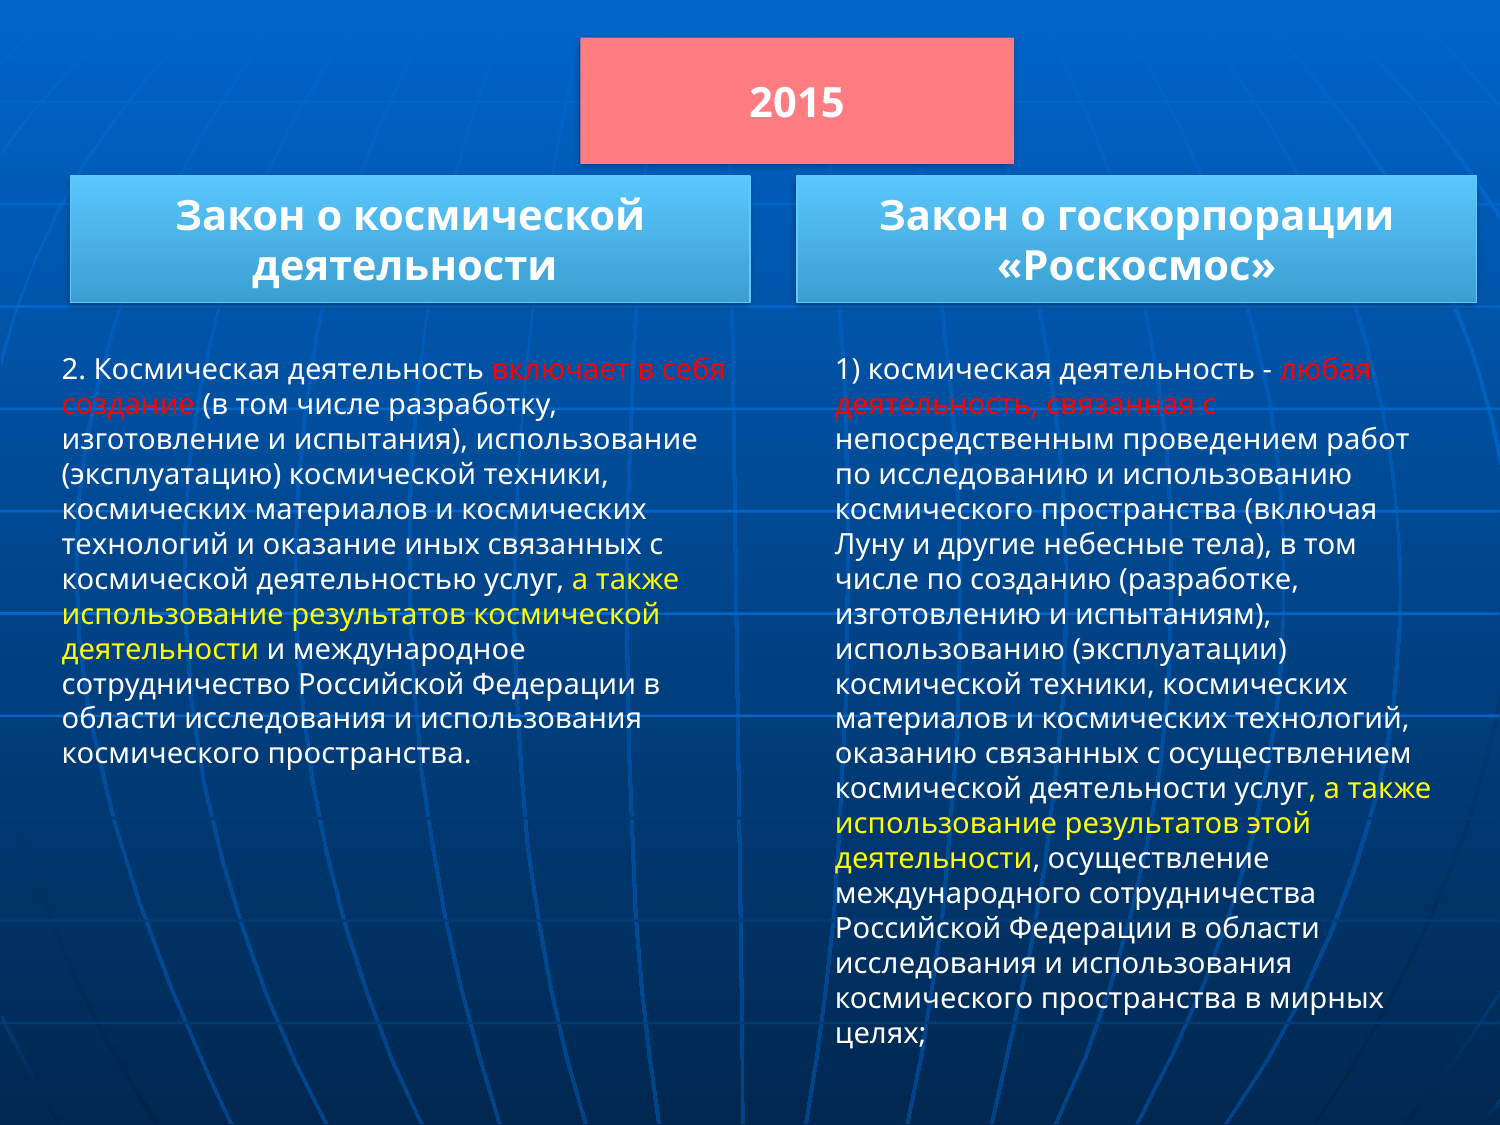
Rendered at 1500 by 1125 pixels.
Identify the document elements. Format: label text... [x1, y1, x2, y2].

text_box 2015 [580, 37, 1014, 164]
text_box Закон о космической деятельности [70, 175, 751, 303]
text_box 1) космическая деятельность - любая деятельность, связанная с непосредственным проведением работ по исследованию и использованию космического пространства (включая Луну и другие небесные тела), в том числе по созданию (разработке, изготовлению и испытаниям), использованию (эксплуатации) космической техники, космических материалов и космических технологий, оказанию связанных с осуществлением космической деятельности услуг, а также использование результатов этой деятельности, осуществление международного сотрудничества Российской Федерации в области исследования и использования космического пространства в мирных целях; [820, 342, 1454, 1057]
text_box 2. Космическая деятельность включает в себя создание (в том числе разработку, изготовление и испытания), использование (эксплуатацию) космической техники, космических материалов и космических технологий и оказание иных связанных с космической деятельностью услуг, а также использование результатов космической деятельности и международное сотрудничество Российской Федерации в области исследования и использования космического пространства. [46, 342, 750, 778]
text_box Закон о госкорпорации «Роскосмос» [796, 175, 1477, 303]
